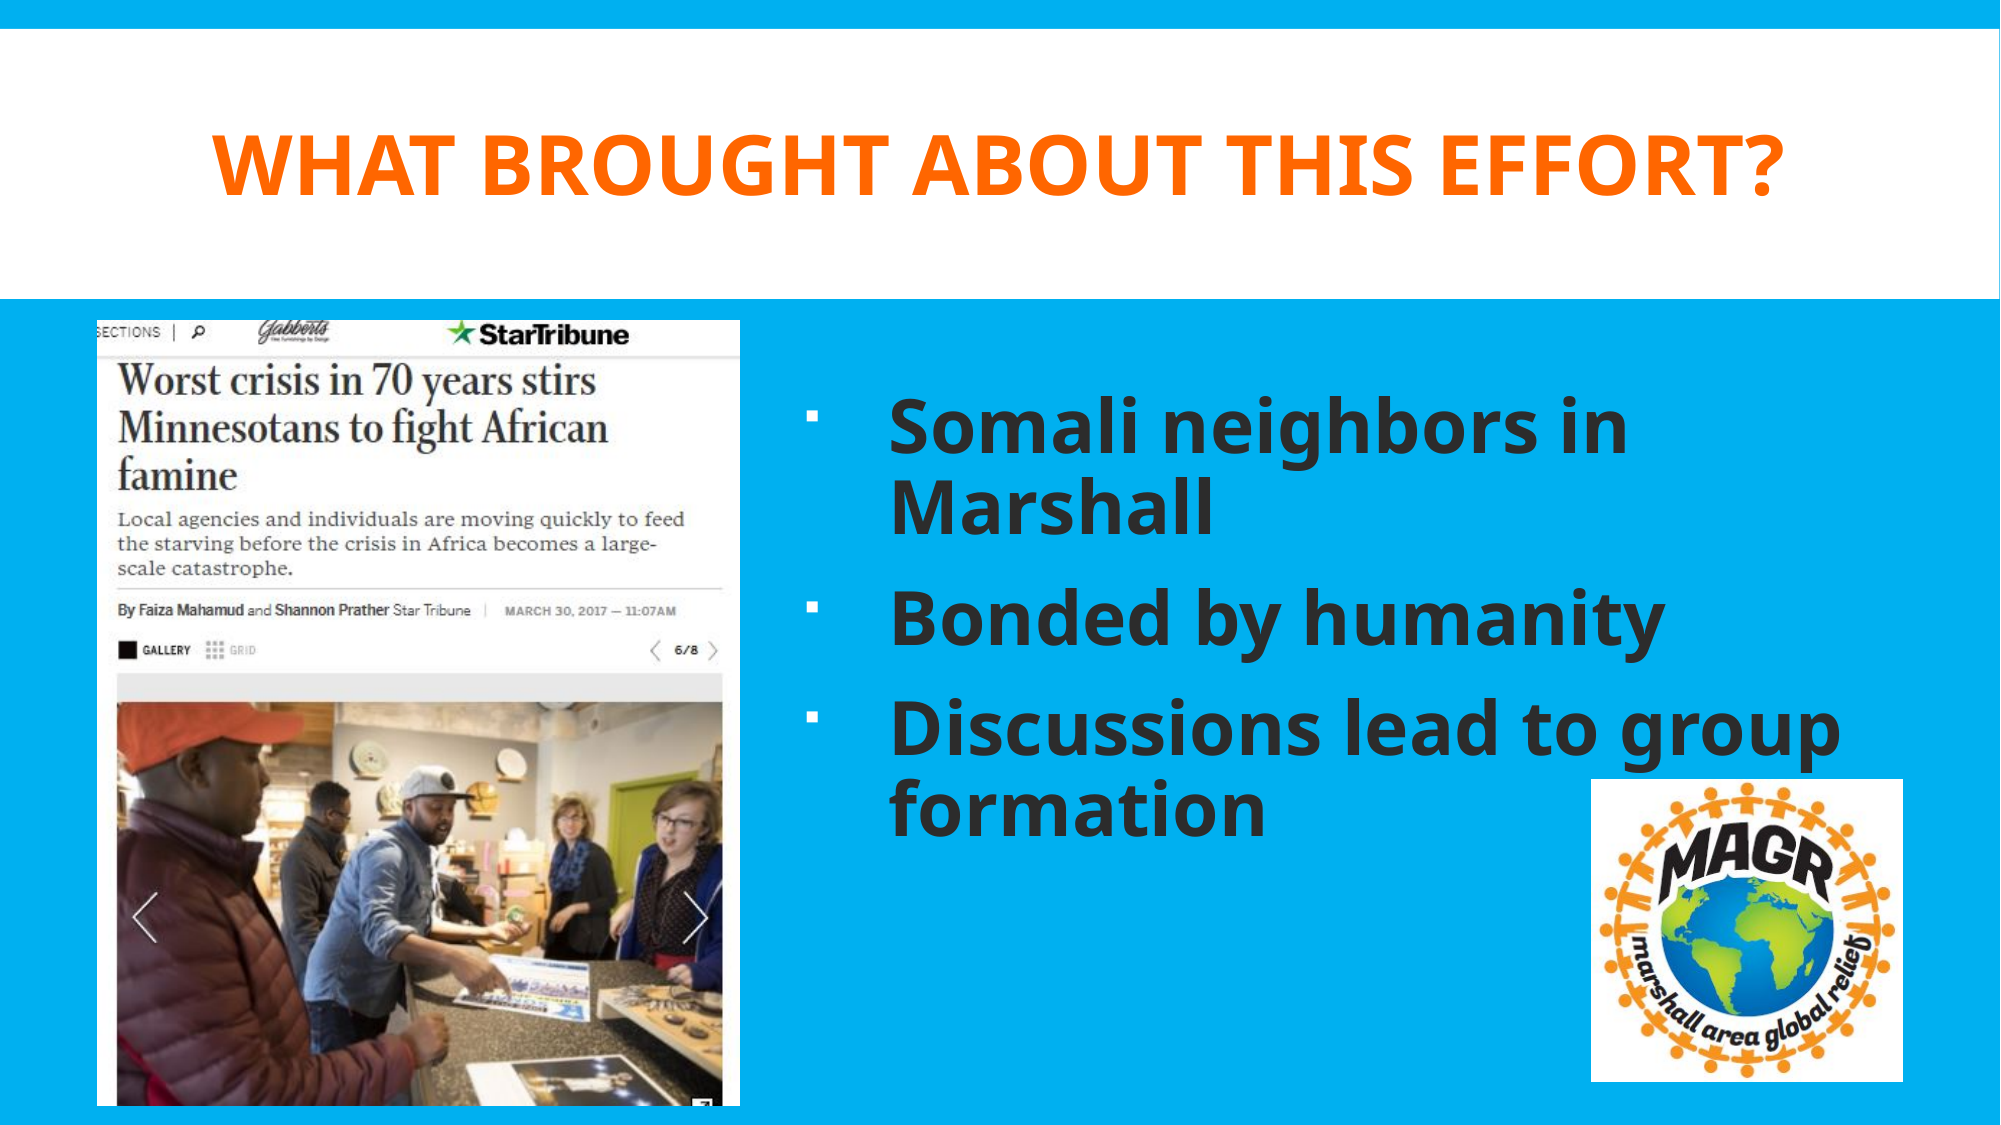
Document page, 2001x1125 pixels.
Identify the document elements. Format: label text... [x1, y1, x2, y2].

list Somali neighbors in Marshall Bonded by humanity Discussions lead to group formation [772, 381, 1937, 1045]
picture [98, 321, 739, 1105]
picture [1592, 780, 1902, 1081]
title What brought about this effort? [197, 46, 1803, 295]
